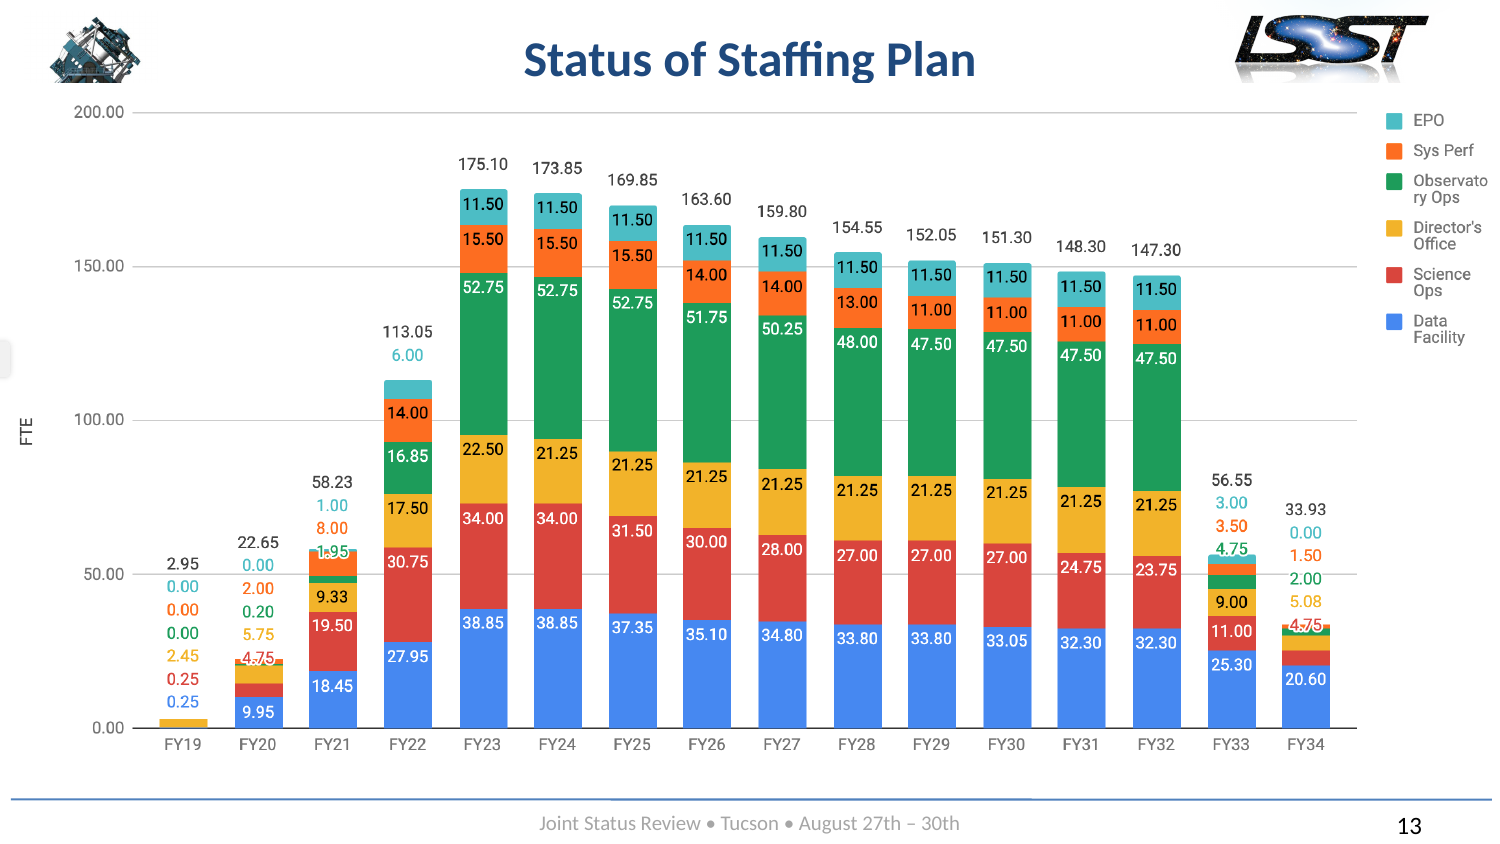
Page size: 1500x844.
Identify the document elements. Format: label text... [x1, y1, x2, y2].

title Status of Staffing Plan [287, 21, 1213, 82]
picture [0, 0, 1500, 761]
